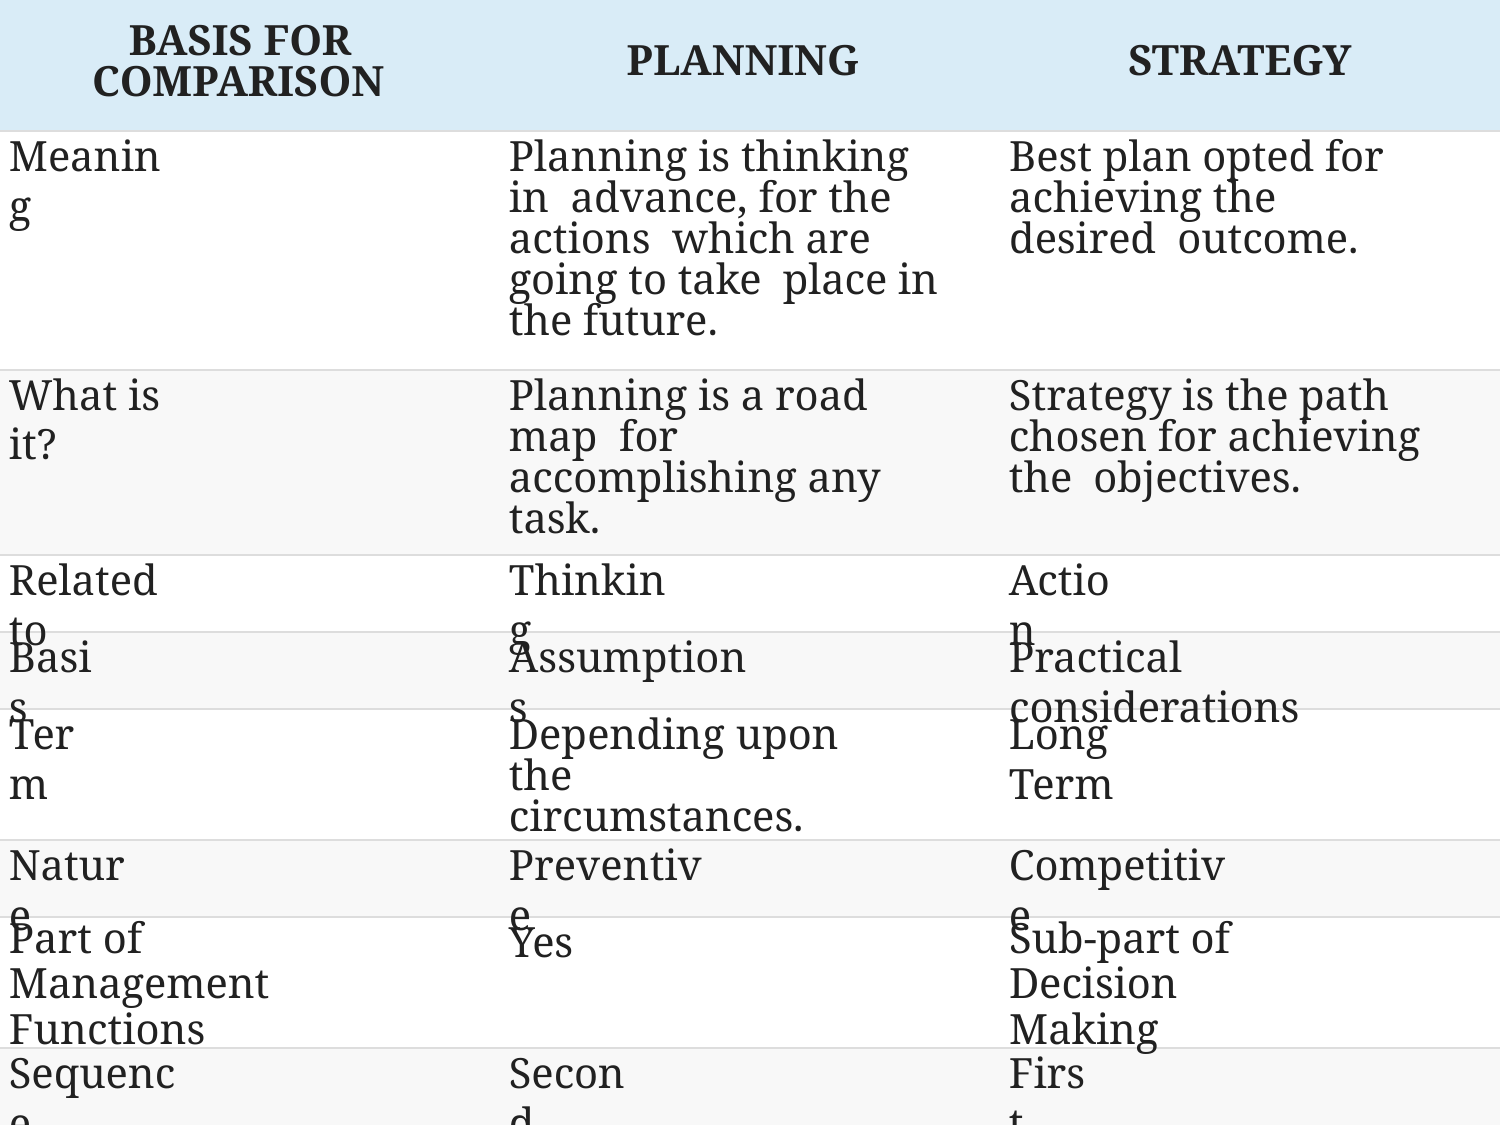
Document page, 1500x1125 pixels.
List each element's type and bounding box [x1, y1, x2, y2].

text_box [0, 0, 1500, 1125]
